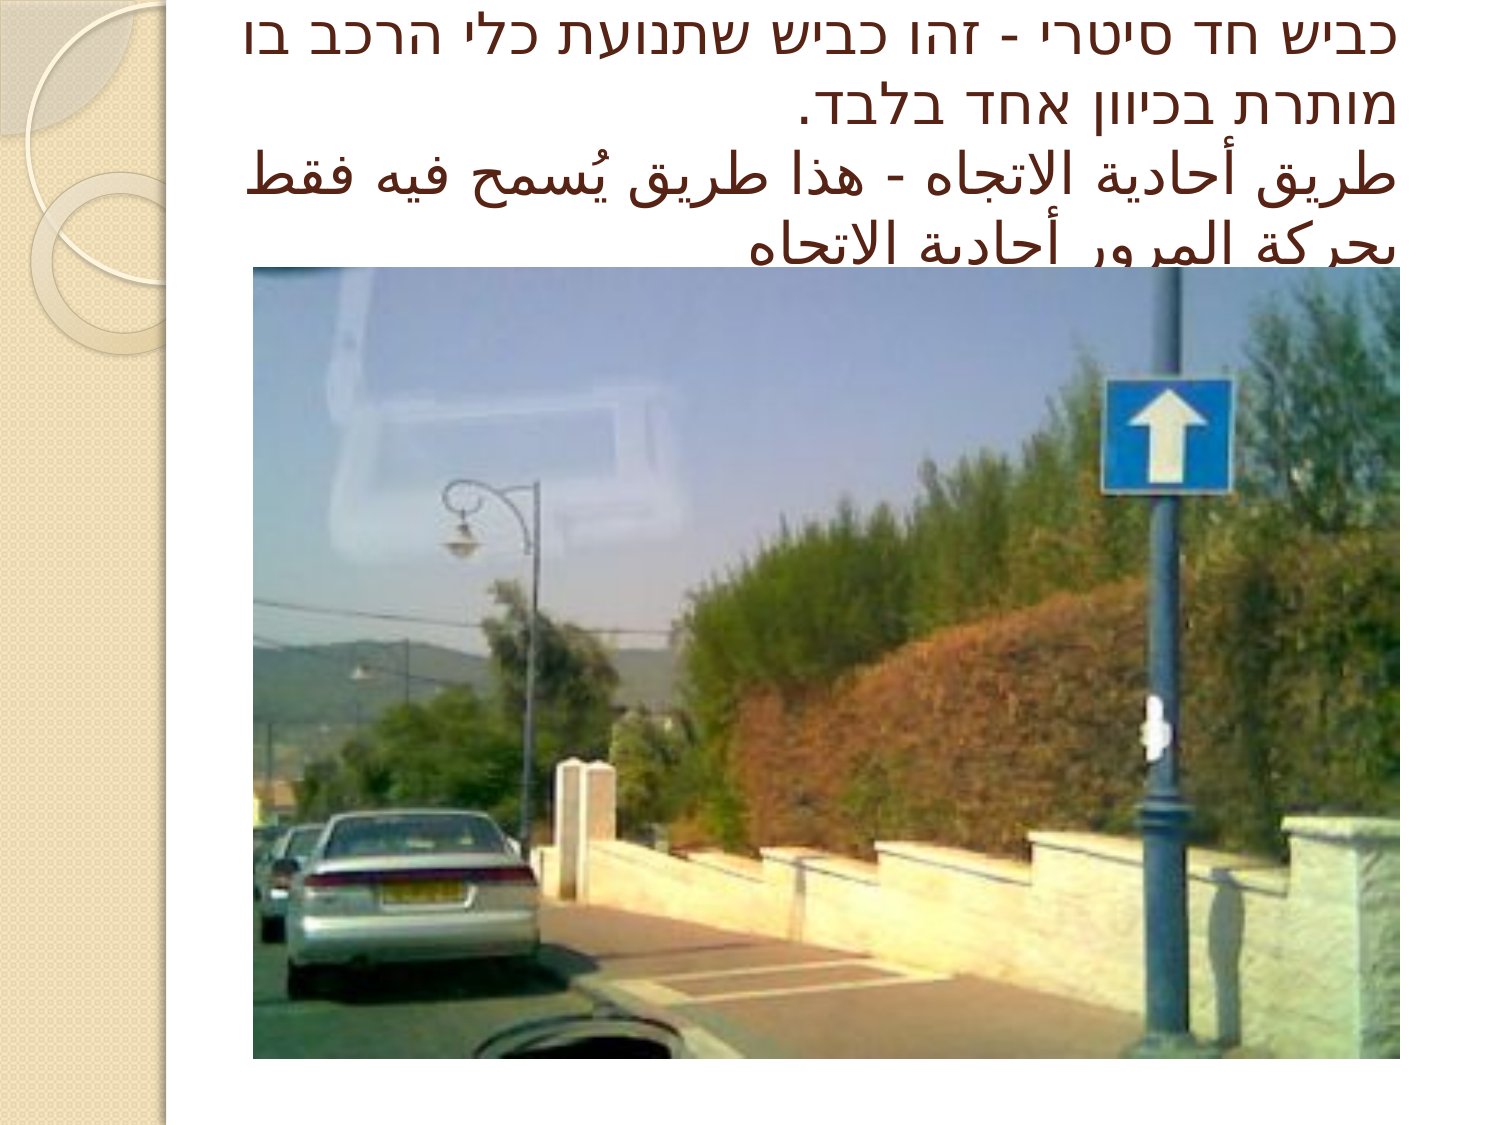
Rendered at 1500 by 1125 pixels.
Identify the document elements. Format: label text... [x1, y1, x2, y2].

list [253, 266, 1400, 1059]
title כביש חד סיטרי - זהו כביש שתנועת כלי הרכב בו מותרת בכיוון אחד בלבד. طريق أحادية الاتجاه - هذا طريق يُسمح فيه فقط بحركة المرور أحادية الاتجاه [218, 42, 1415, 231]
